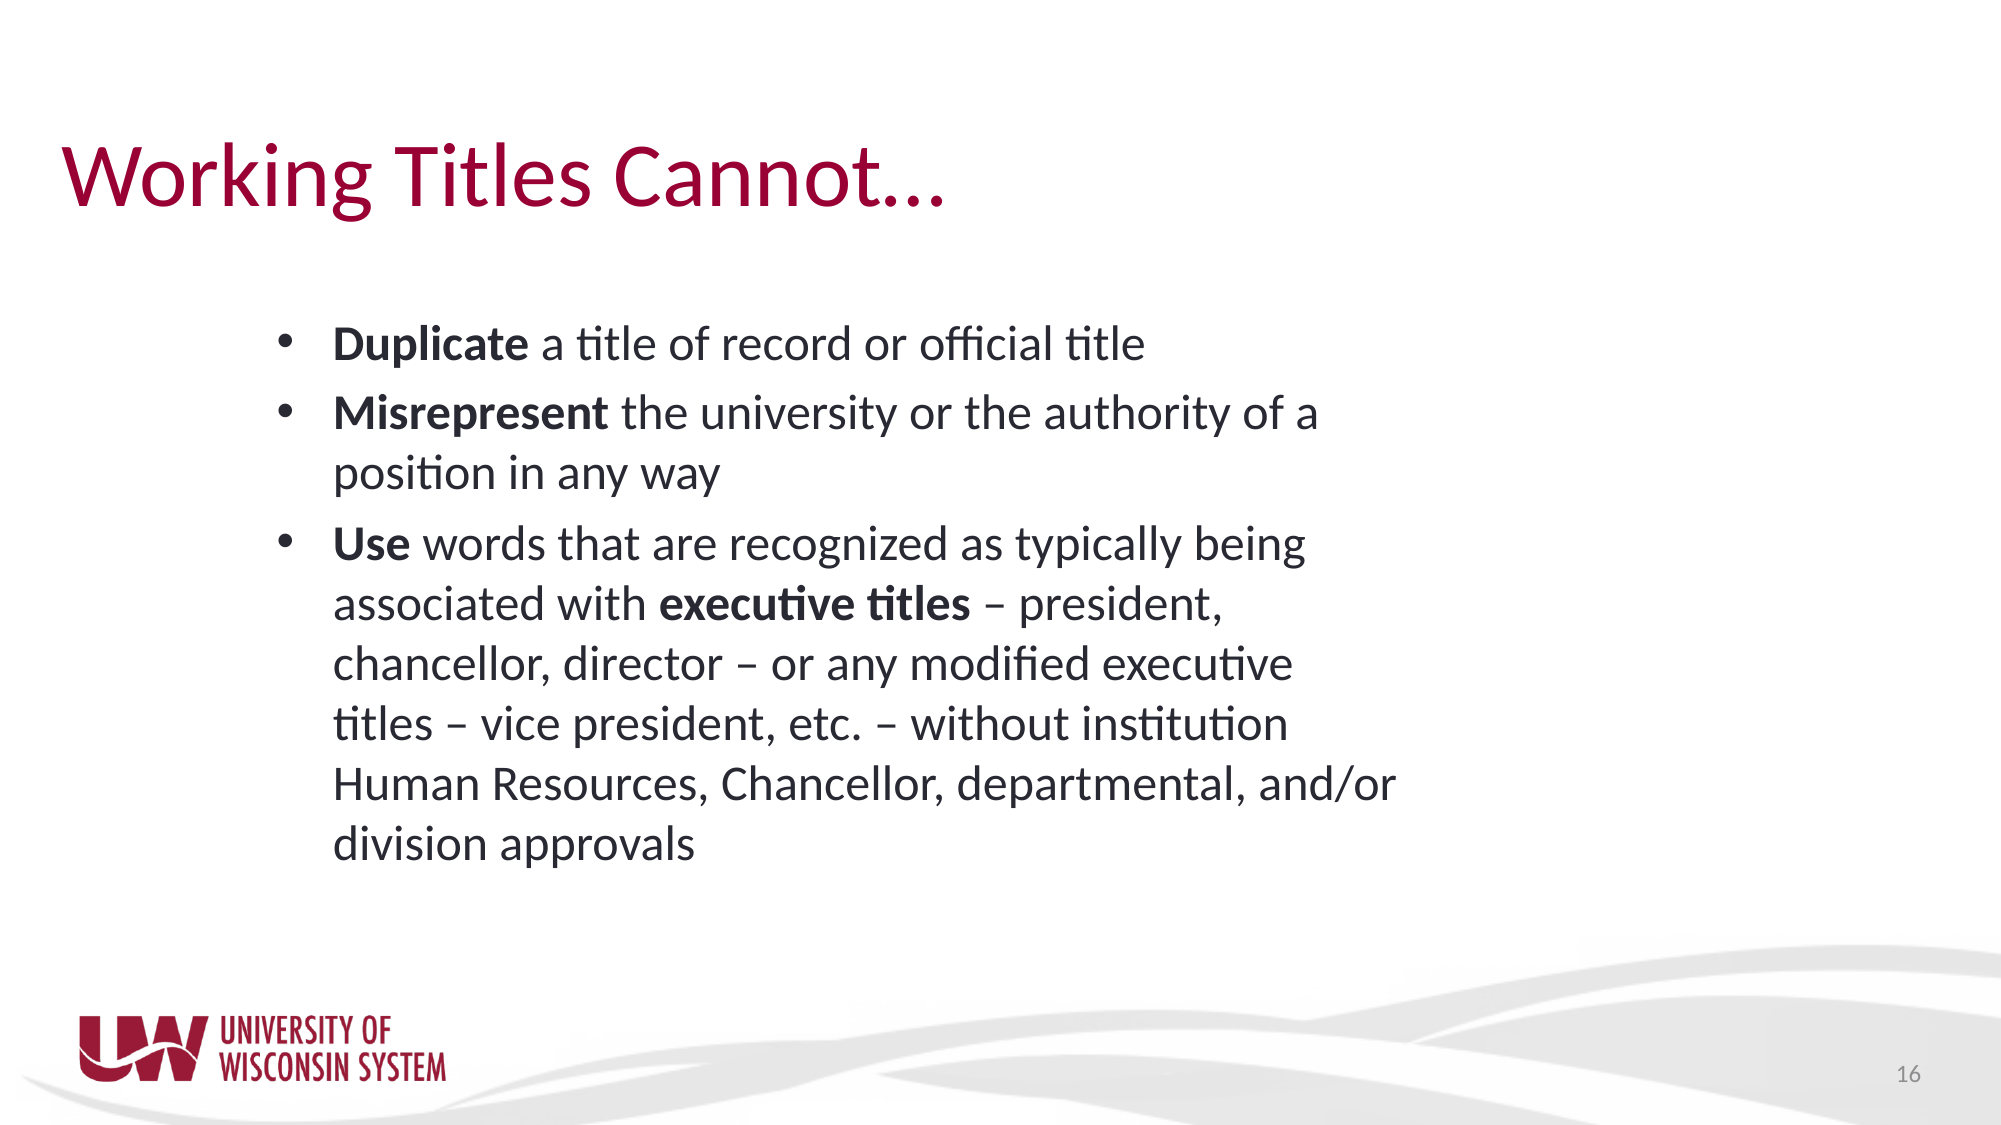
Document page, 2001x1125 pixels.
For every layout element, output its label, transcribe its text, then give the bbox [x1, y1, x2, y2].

title Working Titles Cannot… [46, 45, 1946, 233]
picture [57, 1001, 465, 1094]
text_box Duplicate a title of record or official title Misrepresent the university or the authority of a position in any way Use words that are recognized as typically being associated with executive titles – president, chancellor, director – or any modified executive titles – vice president, etc. – without institution Human Resources, Chancellor, departmental, and/or division approvals [261, 233, 1417, 982]
slide_number 16 [1852, 1042, 1937, 1103]
